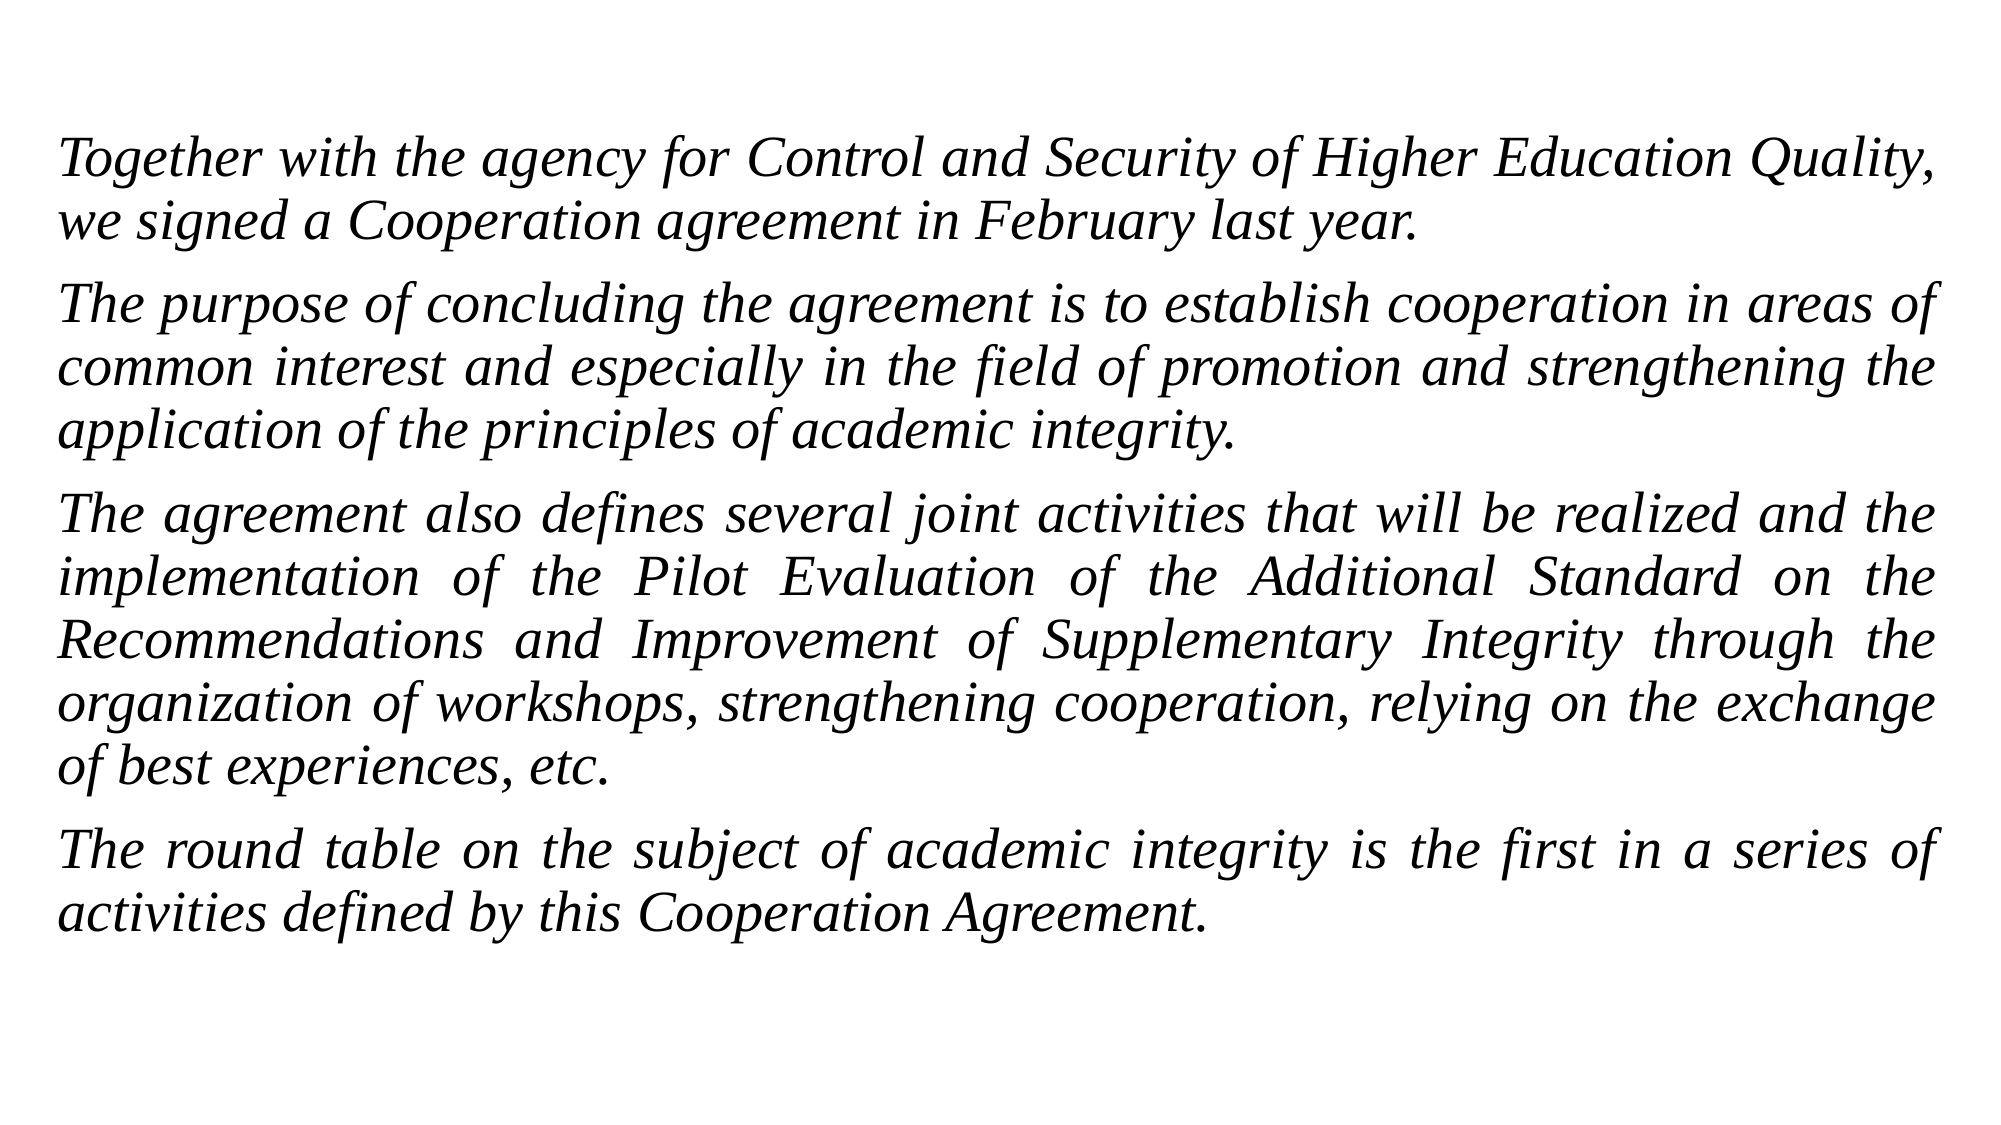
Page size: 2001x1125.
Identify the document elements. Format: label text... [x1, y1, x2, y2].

list Together with the agency for Control and Security of Higher Education Quality, we signed a Cooperation agreement in February last year. The purpose of concluding the agreement is to establish cooperation in areas of common interest and especially in the field of promotion and strengthening the application of the principles of academic integrity. The agreement also defines several joint activities that will be realized and the implementation of the Pilot Evaluation of the Additional Standard on the Recommendations and Improvement of Supplementary Integrity through the organization of workshops, strengthening cooperation, relying on the exchange of best experiences, etc. The round table on the subject of academic integrity is the first in a series of activities defined by this Cooperation Agreement. [42, 27, 1953, 1089]
